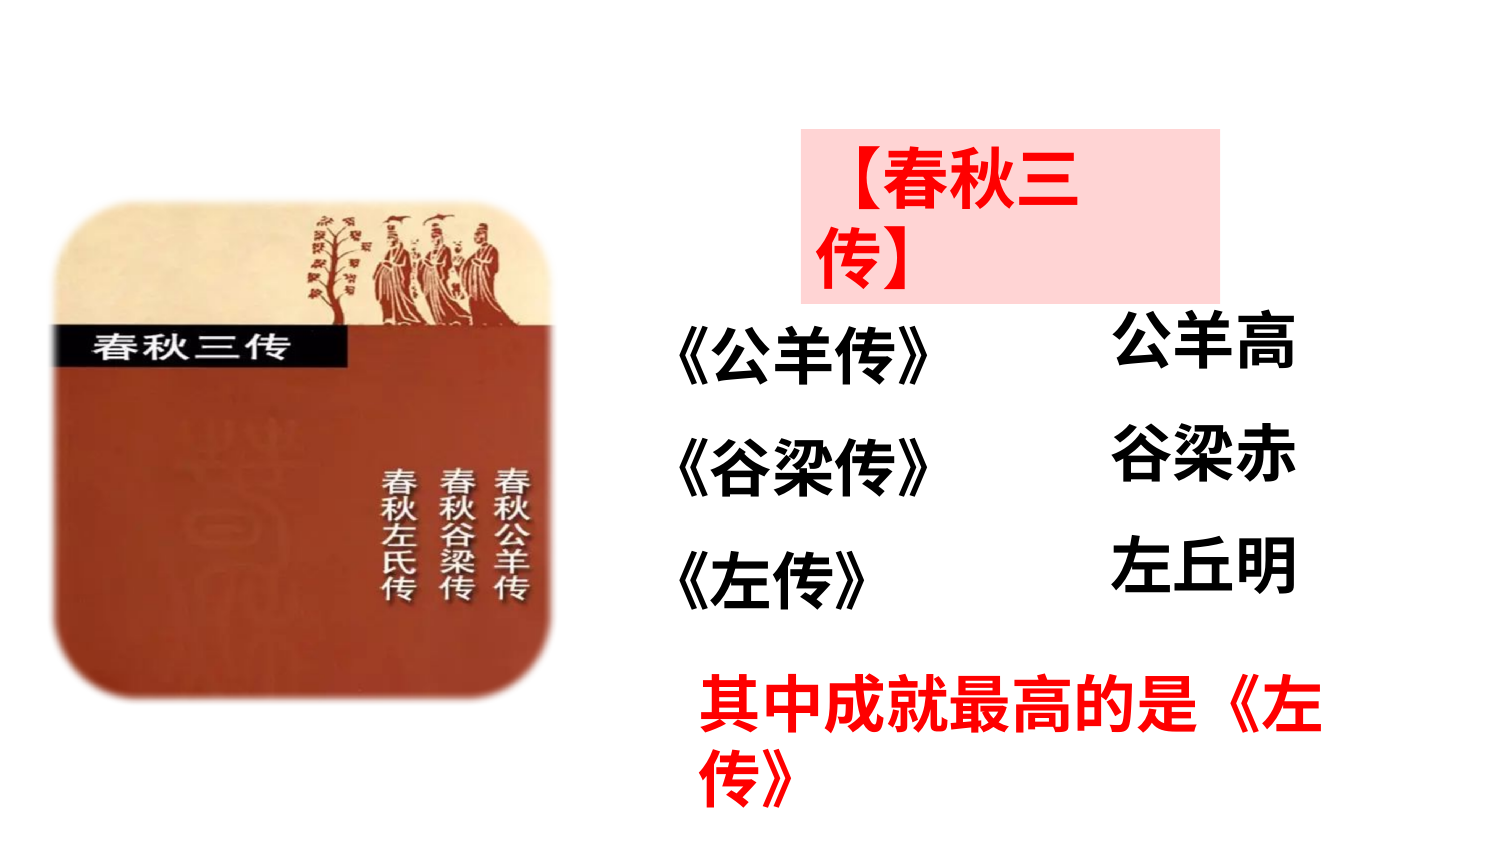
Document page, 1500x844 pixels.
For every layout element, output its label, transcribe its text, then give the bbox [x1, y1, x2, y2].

text_box 其中成就最高的是《左传》 [683, 657, 1441, 823]
picture [46, 194, 558, 706]
text_box 【春秋三传】 [800, 129, 1221, 304]
text_box 《公羊传》 《谷梁传》 《左传》 [632, 272, 1030, 624]
text_box 公羊高 谷梁赤 左丘明 [1041, 256, 1367, 609]
